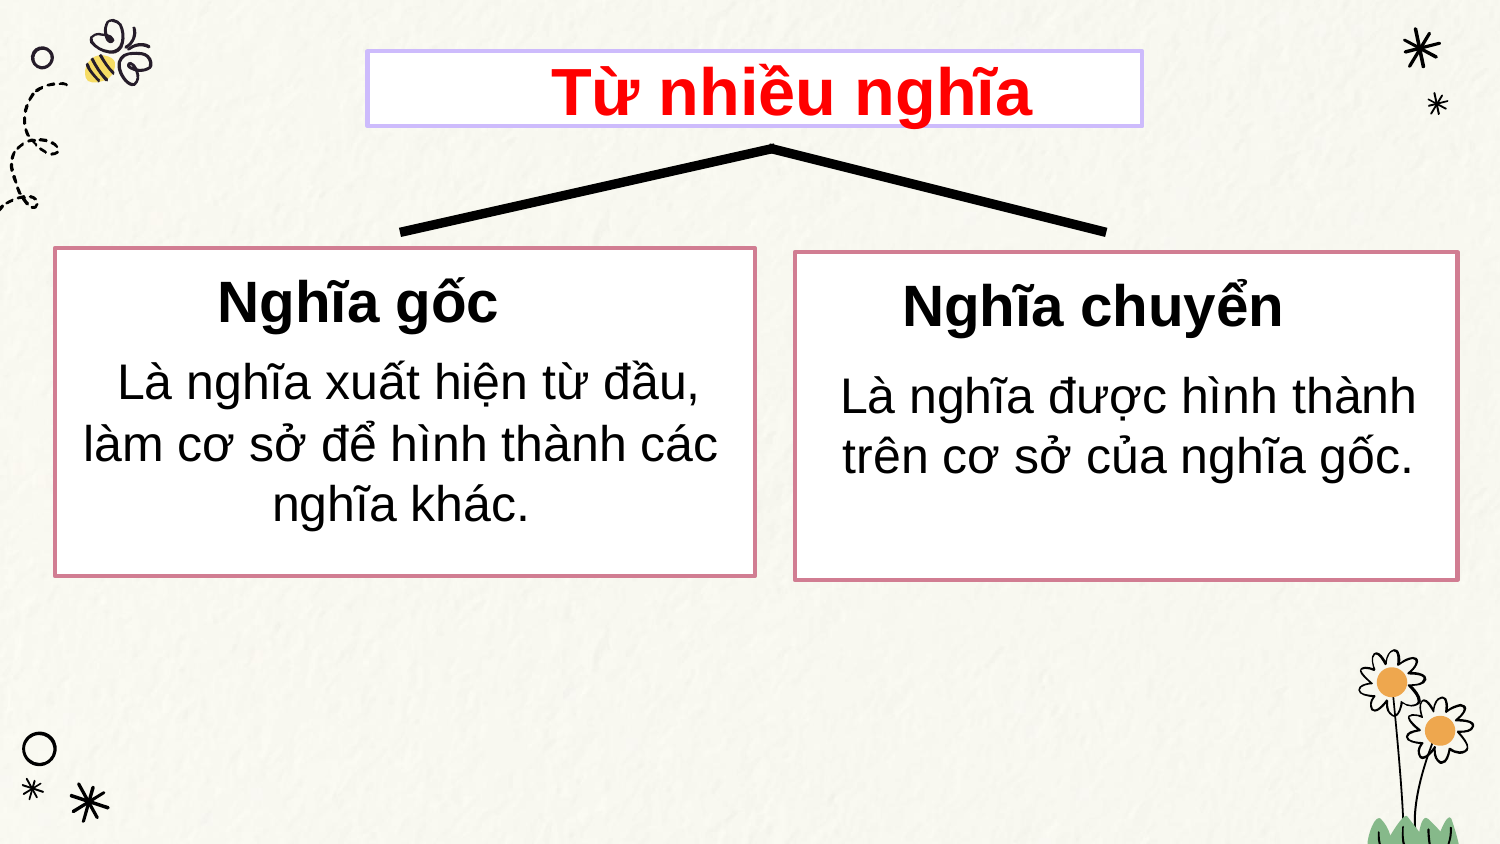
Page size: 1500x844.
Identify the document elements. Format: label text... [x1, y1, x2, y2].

picture [1409, 699, 1471, 756]
picture [1397, 705, 1425, 822]
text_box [399, 147, 767, 233]
picture [0, 0, 1500, 844]
text_box Từ nhiều nghĩa [367, 51, 1143, 127]
text_box Là nghĩa được hình thành trên cơ sở của nghĩa gốc. [815, 355, 1443, 491]
picture [1361, 652, 1423, 713]
picture [1436, 733, 1466, 761]
text_box Nghĩa gốc [54, 248, 755, 577]
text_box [768, 147, 1107, 233]
text_box Là nghĩa xuất hiện từ đầu, làm cơ sở để hình thành các nghĩa khác. [63, 334, 739, 540]
text_box Nghĩa chuyển [795, 251, 1458, 581]
picture [1395, 686, 1417, 713]
